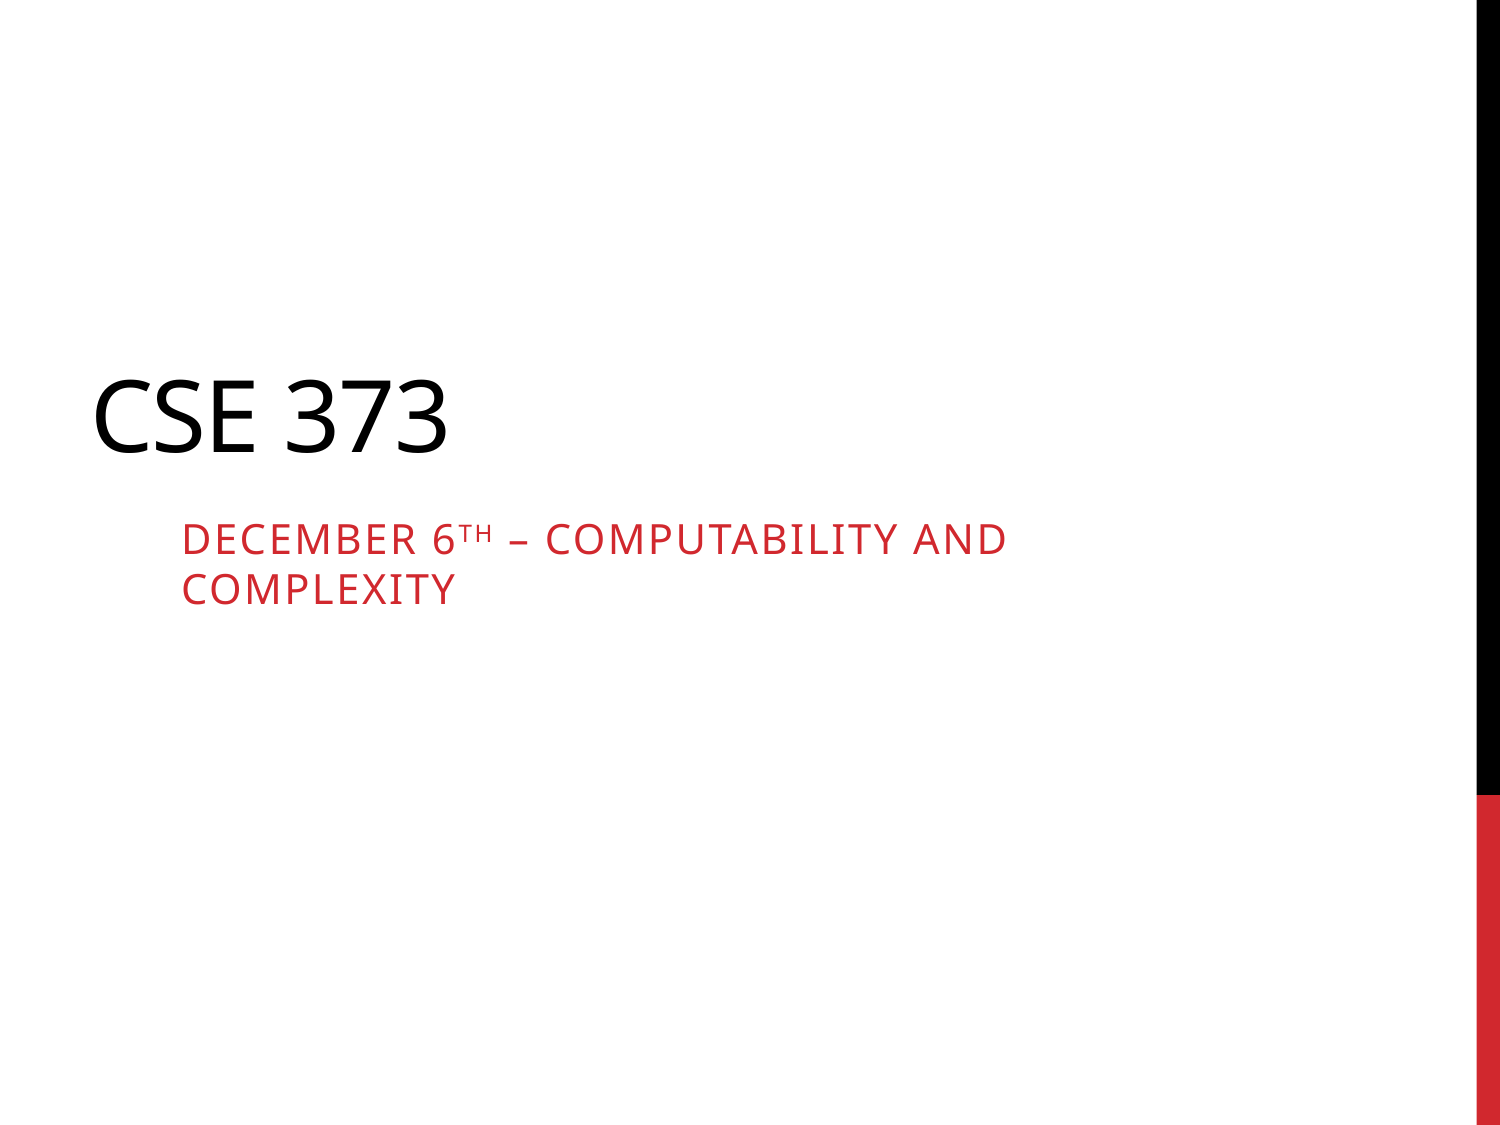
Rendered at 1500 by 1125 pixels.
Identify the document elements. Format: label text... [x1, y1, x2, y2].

title Cse 373 [75, 37, 1350, 788]
subtitle December 6th – Computability and Complexity [166, 505, 1200, 938]
